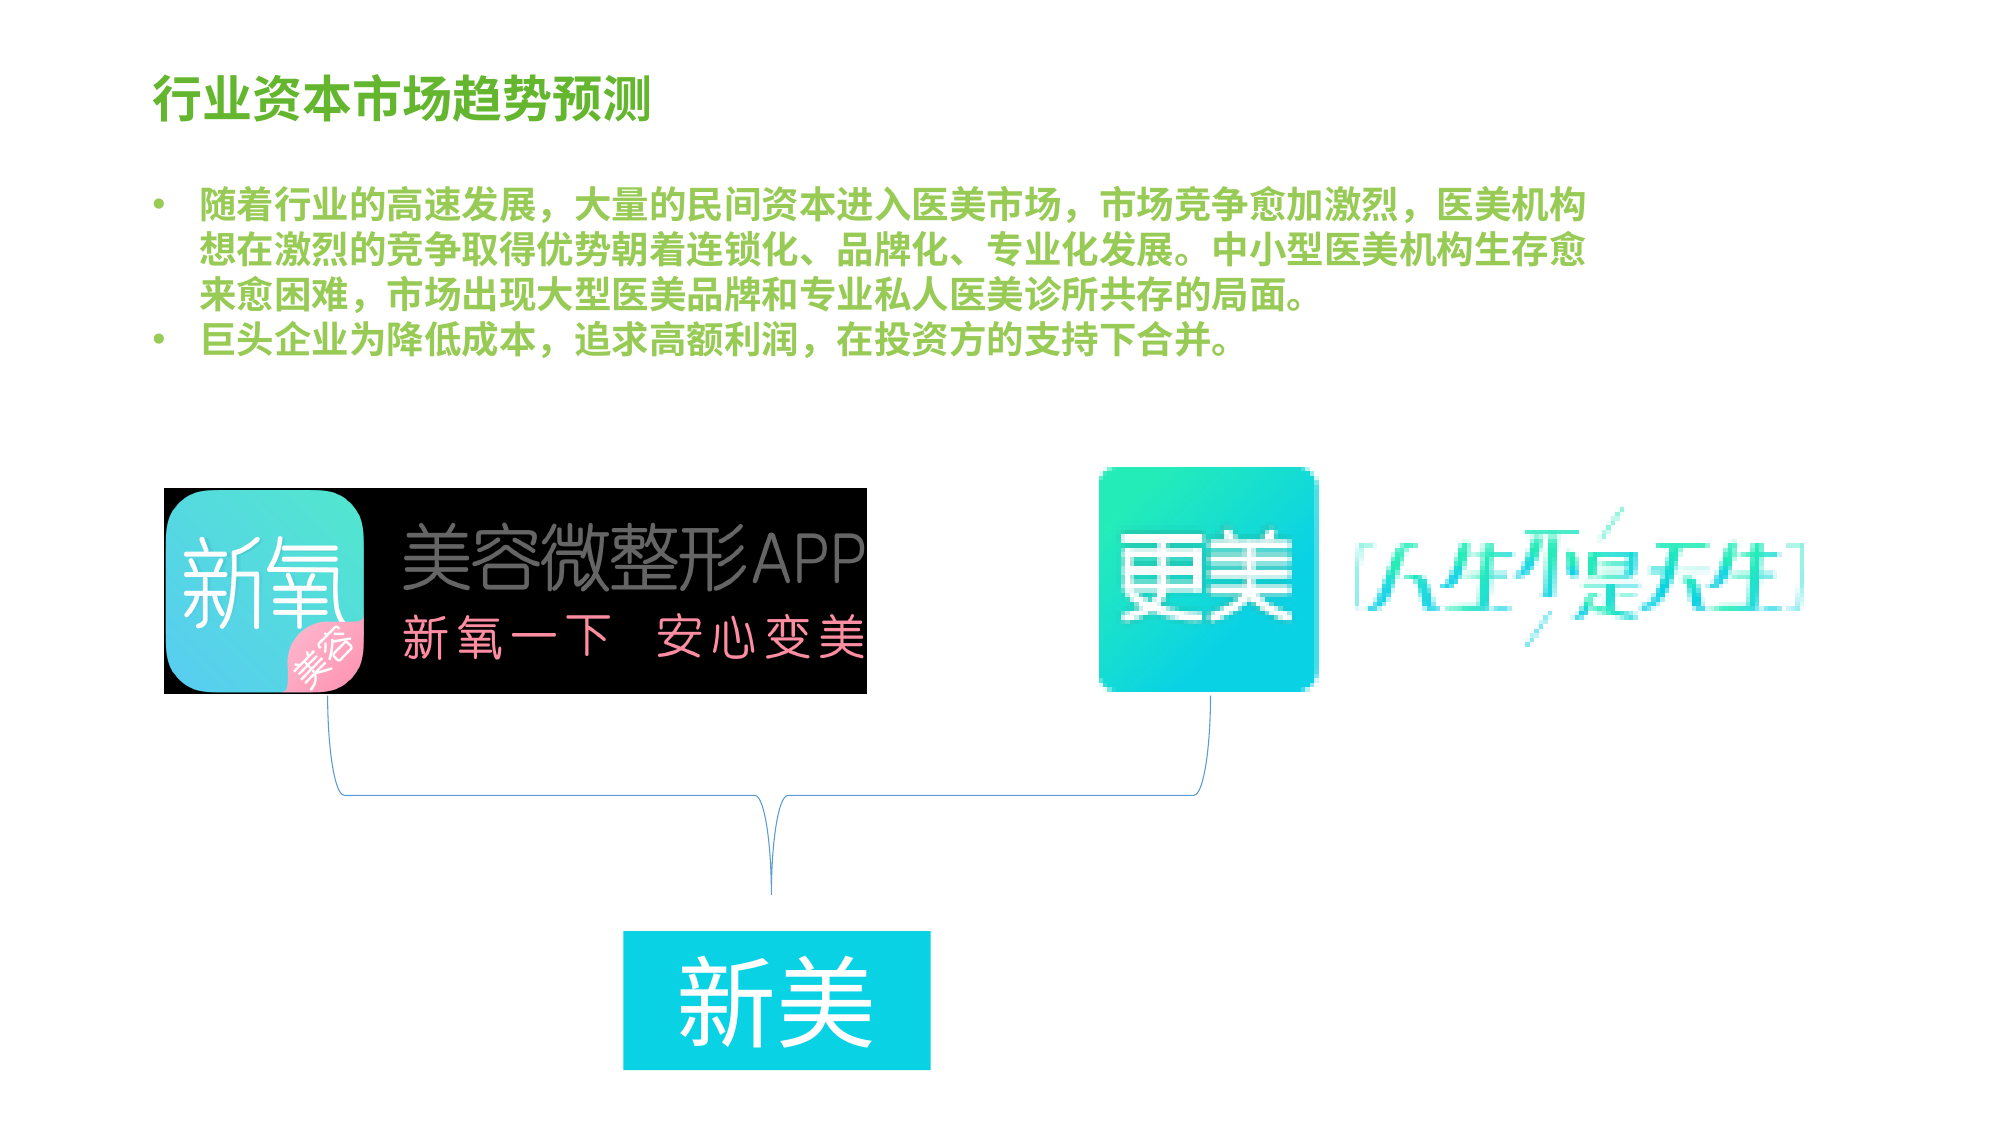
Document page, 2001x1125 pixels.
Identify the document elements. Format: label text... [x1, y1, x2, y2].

text_box 新美 [622, 930, 932, 1071]
text_box 随着行业的高速发展，大量的民间资本进入医美市场，市场竞争愈加激烈，医美机构想在激烈的竞争取得优势朝着连锁化、品牌化、专业化发展。中小型医美机构生存愈来愈困难，市场出现大型医美品牌和专业私人医美诊所共存的局面。 巨头企业为降低成本，追求高额利润，在投资方的支持下合并。 [137, 173, 1632, 369]
picture [1099, 467, 1818, 692]
text_box [327, 695, 1212, 895]
title 行业资本市场趋势预测 [137, 59, 894, 143]
picture [164, 488, 868, 694]
